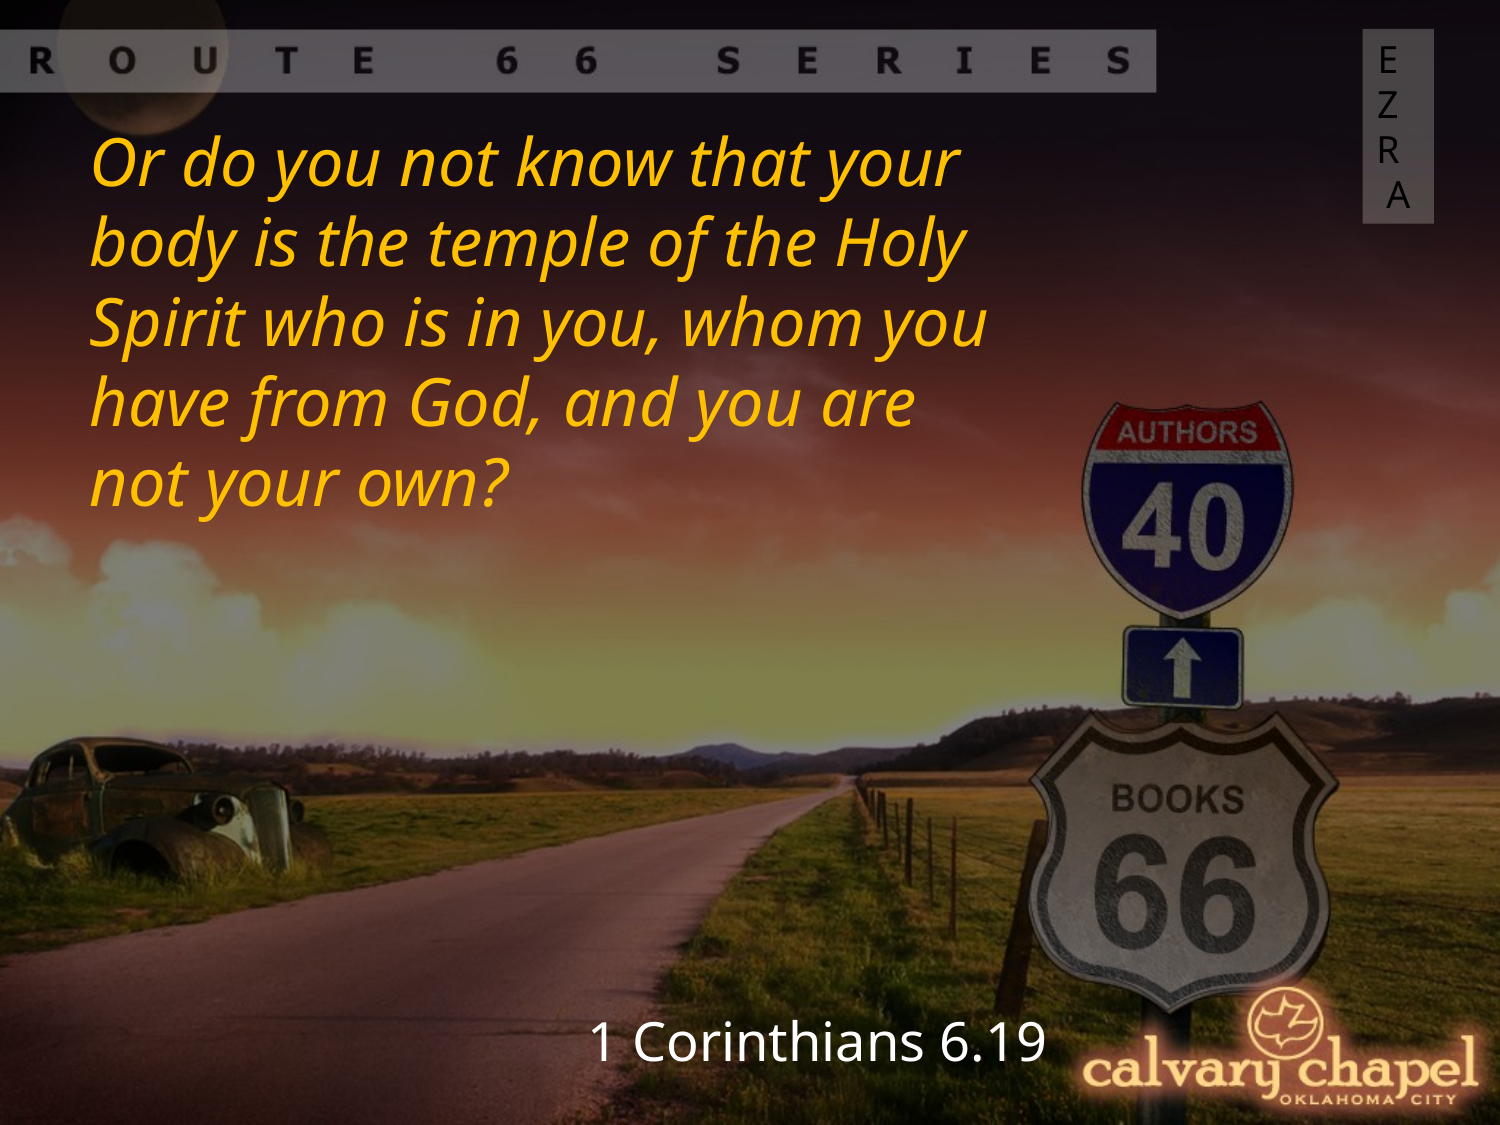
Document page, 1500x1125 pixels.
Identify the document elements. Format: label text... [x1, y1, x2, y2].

text_box EZRA [1362, 28, 1434, 224]
text_box 1 Corinthians 6.19 [74, 999, 1063, 1080]
picture [0, 0, 1500, 1125]
text_box Or do you not know that your body is the temple of the Holy Spirit who is in you, whom you have from God, and you are not your own? [74, 112, 1038, 527]
